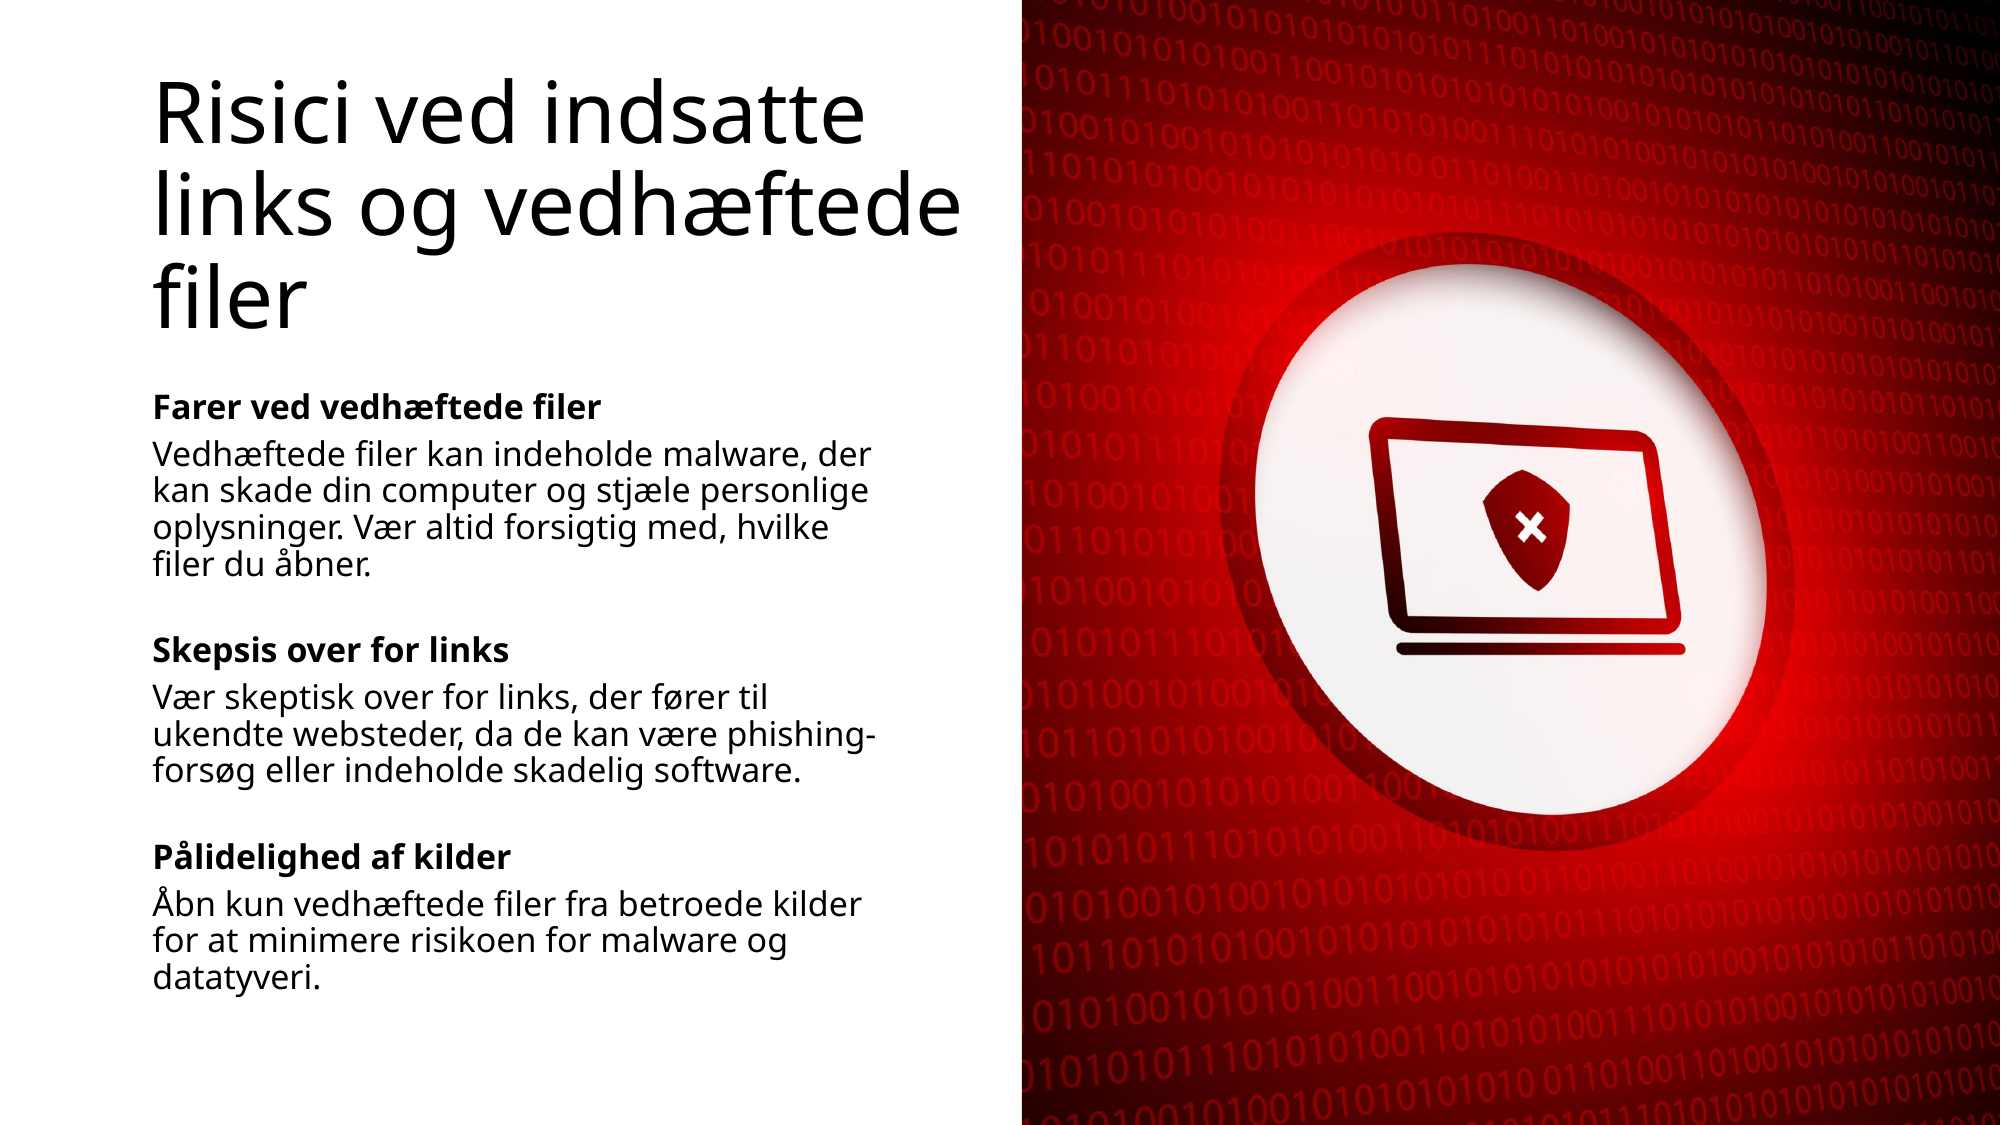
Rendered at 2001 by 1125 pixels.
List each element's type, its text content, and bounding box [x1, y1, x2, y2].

title Risici ved indsatte links og vedhæftede filer [137, 59, 999, 357]
list Farer ved vedhæftede filer Vedhæftede filer kan indeholde malware, der kan skade din computer og stjæle personlige oplysninger. Vær altid forsigtig med, hvilke filer du åbner. Skepsis over for links Vær skeptisk over for links, der fører til ukendte websteder, da de kan være phishing-forsøg eller indeholde skadelig software. Pålidelighed af kilder Åbn kun vedhæftede filer fra betroede kilder for at minimere risikoen for malware og datatyveri. [137, 382, 896, 1014]
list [1021, 0, 2000, 1125]
text_box [0, 0, 1021, 1125]
